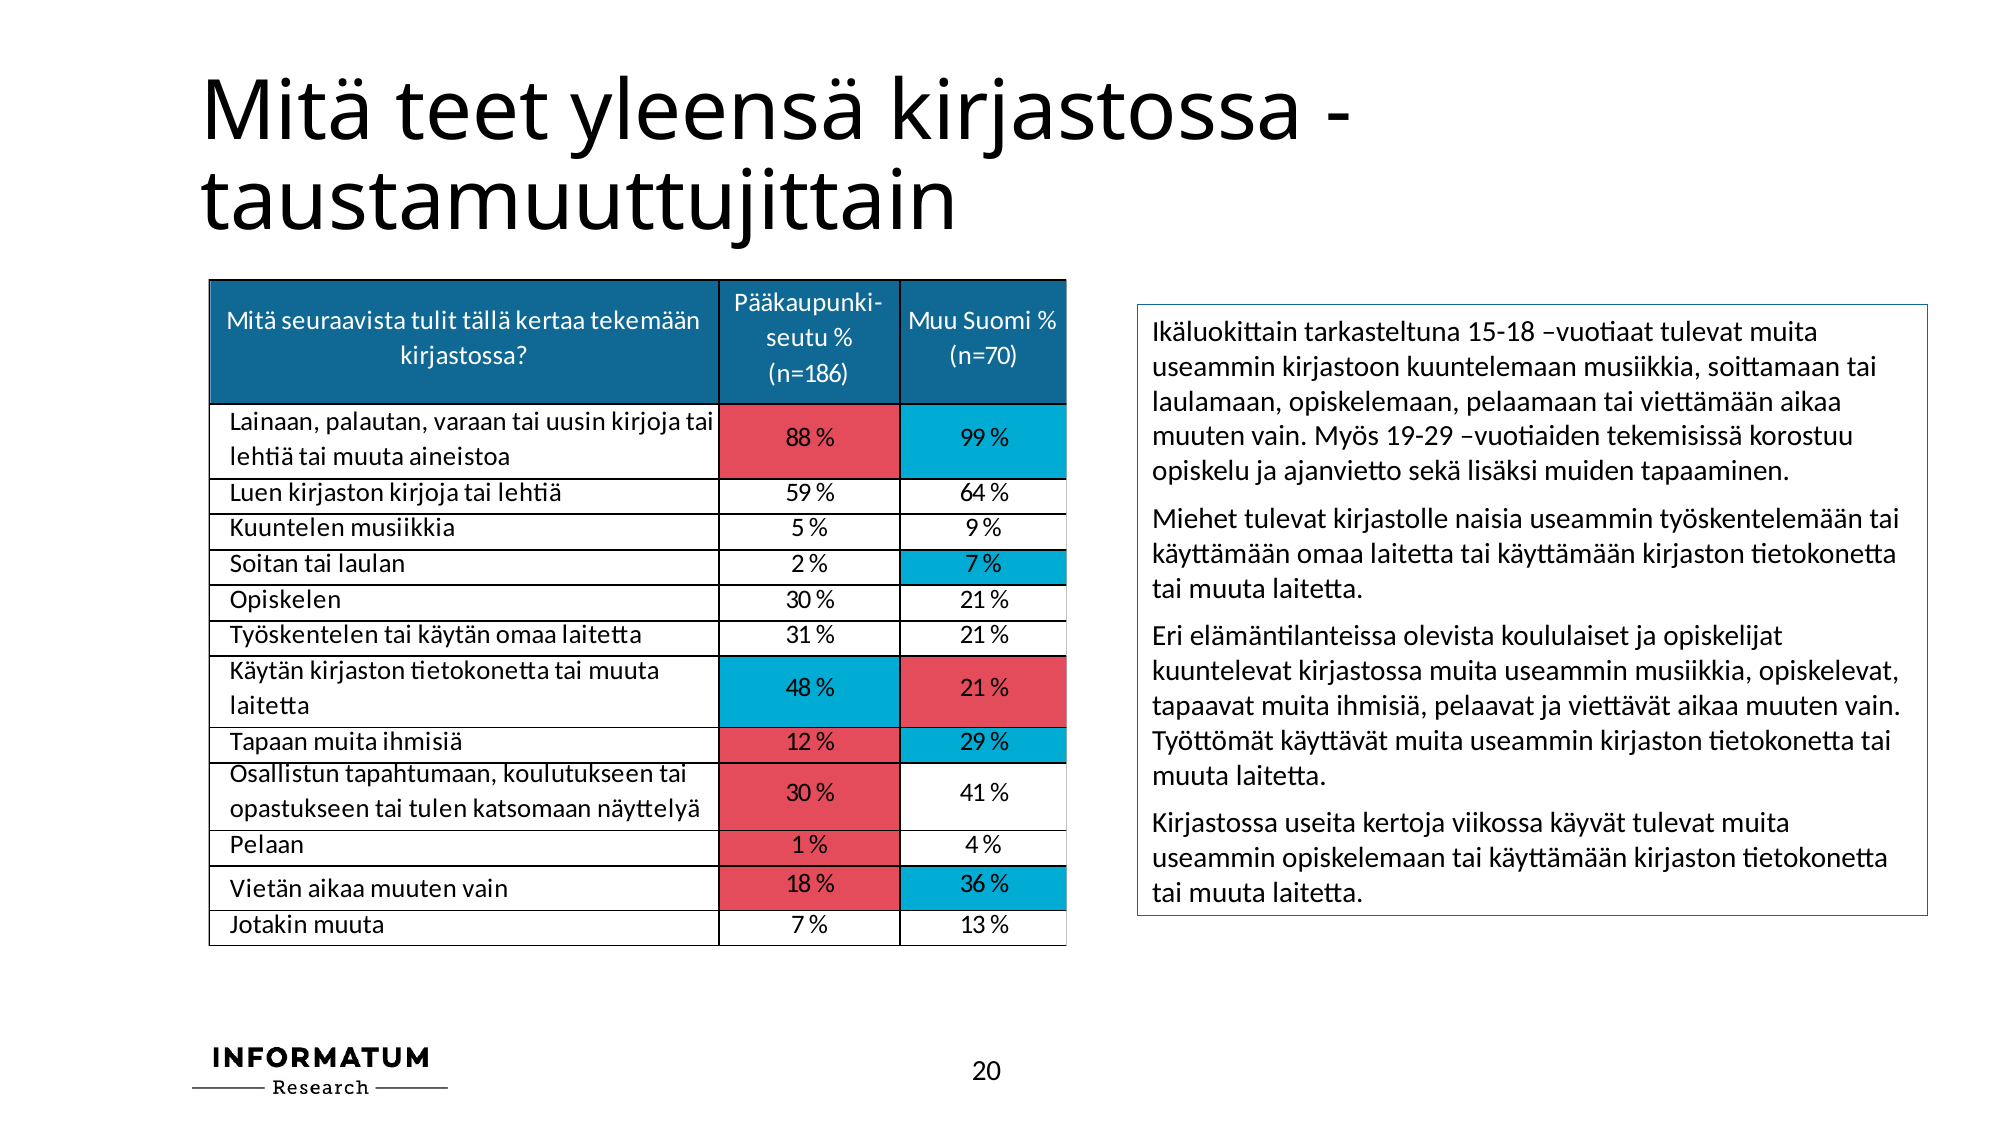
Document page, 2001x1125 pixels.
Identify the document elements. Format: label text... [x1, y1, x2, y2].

picture [189, 1042, 450, 1098]
text_box Ikäluokittain tarkasteltuna 15-18 –vuotiaat tulevat muita useammin kirjastoon kuuntelemaan musiikkia, soittamaan tai laulamaan, opiskelemaan, pelaamaan tai viettämään aikaa muuten vain. Myös 19-29 –vuotiaiden tekemisissä korostuu opiskelu ja ajanvietto sekä lisäksi muiden tapaaminen. Miehet tulevat kirjastolle naisia useammin työskentelemään tai käyttämään omaa laitetta tai käyttämään kirjaston tietokonetta tai muuta laitetta. Eri elämäntilanteissa olevista koululaiset ja opiskelijat kuuntelevat kirjastossa muita useammin musiikkia, opiskelevat, tapaavat muita ihmisiä, pelaavat ja viettävät aikaa muuten vain. Työttömät käyttävät muita useammin kirjaston tietokonetta tai muuta laitetta. Kirjastossa useita kertoja viikossa käyvät tulevat muita useammin opiskelemaan tai käyttämään kirjaston tietokonetta tai muuta laitetta. [1137, 304, 1928, 916]
picture [208, 278, 1068, 947]
title Mitä teet yleensä kirjastossa - taustamuuttujittain [184, 60, 1882, 279]
